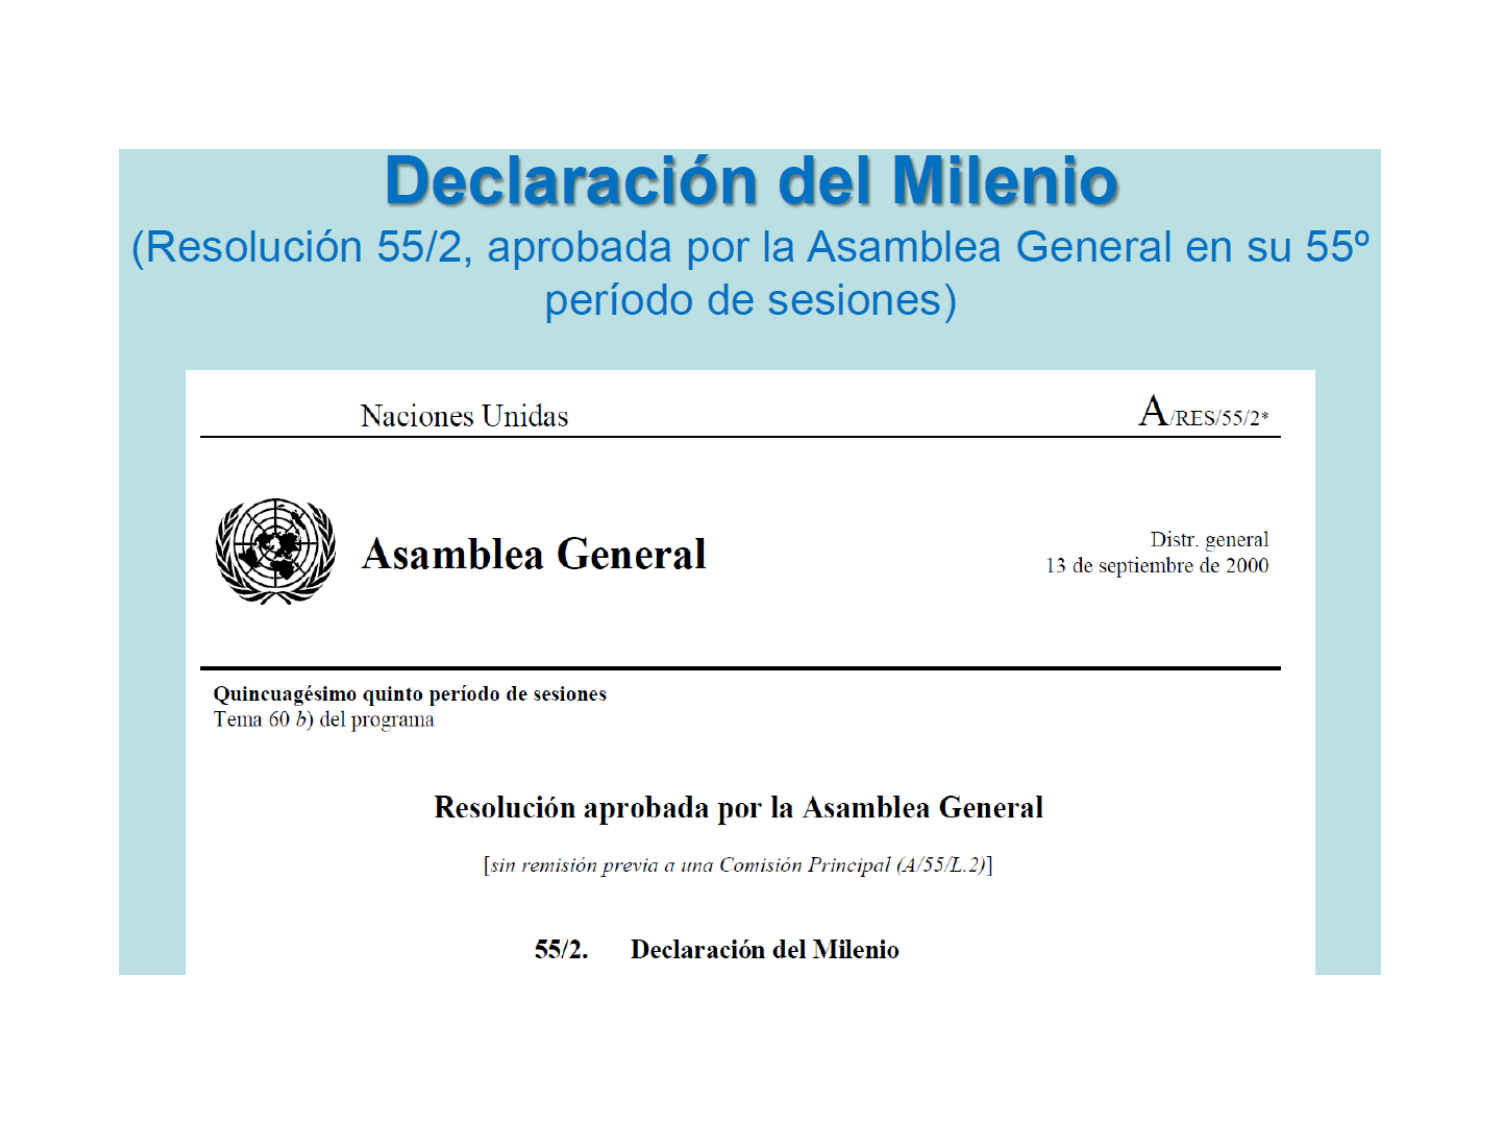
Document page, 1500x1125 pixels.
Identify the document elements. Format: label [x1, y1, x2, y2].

picture [119, 149, 1381, 976]
